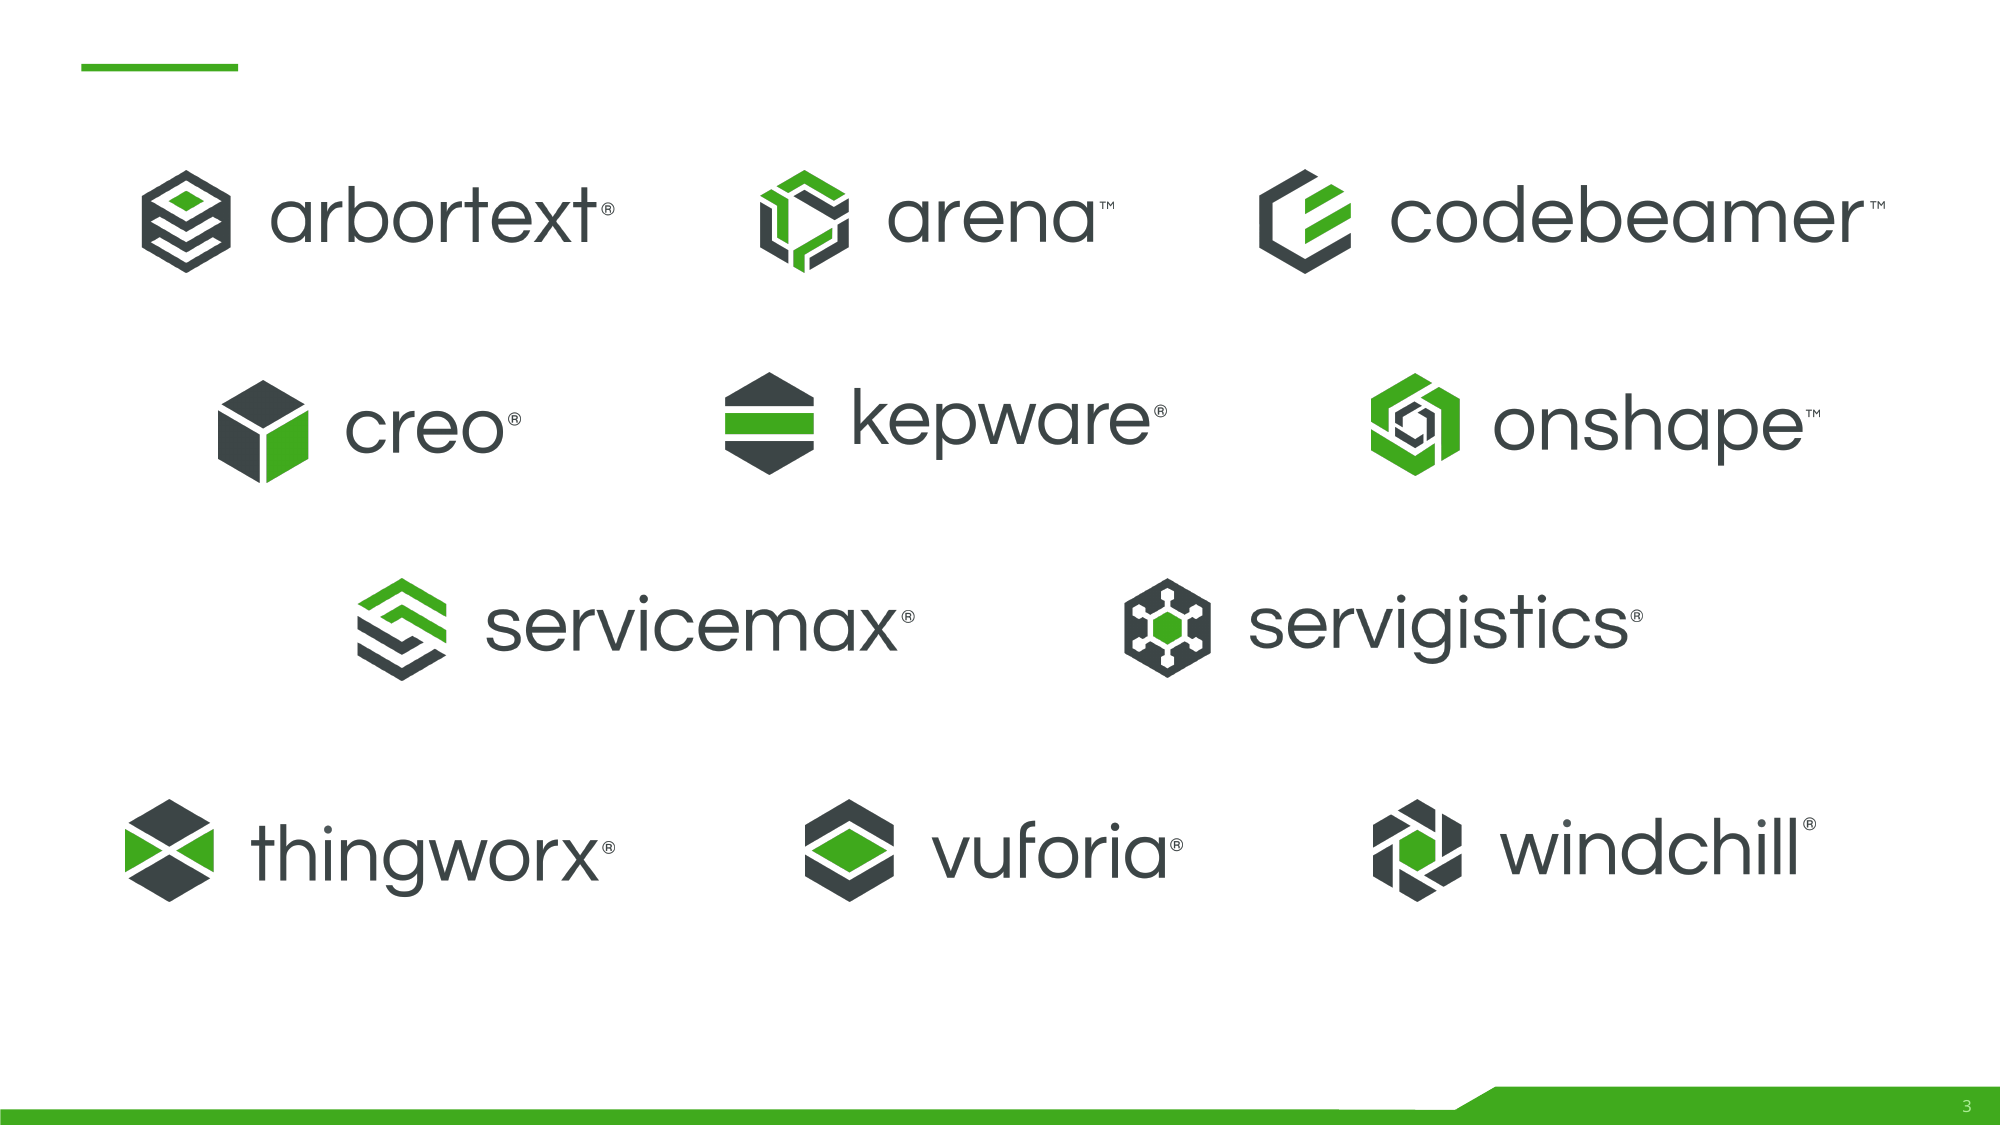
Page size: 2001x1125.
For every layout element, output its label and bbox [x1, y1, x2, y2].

picture [124, 798, 615, 902]
picture [805, 798, 1183, 902]
picture [1259, 168, 1886, 275]
picture [760, 170, 1114, 273]
picture [1124, 578, 1644, 681]
picture [356, 578, 915, 681]
picture [218, 379, 522, 483]
picture [141, 170, 615, 273]
picture [1370, 373, 1820, 477]
picture [1373, 798, 1816, 902]
picture [725, 372, 1168, 476]
